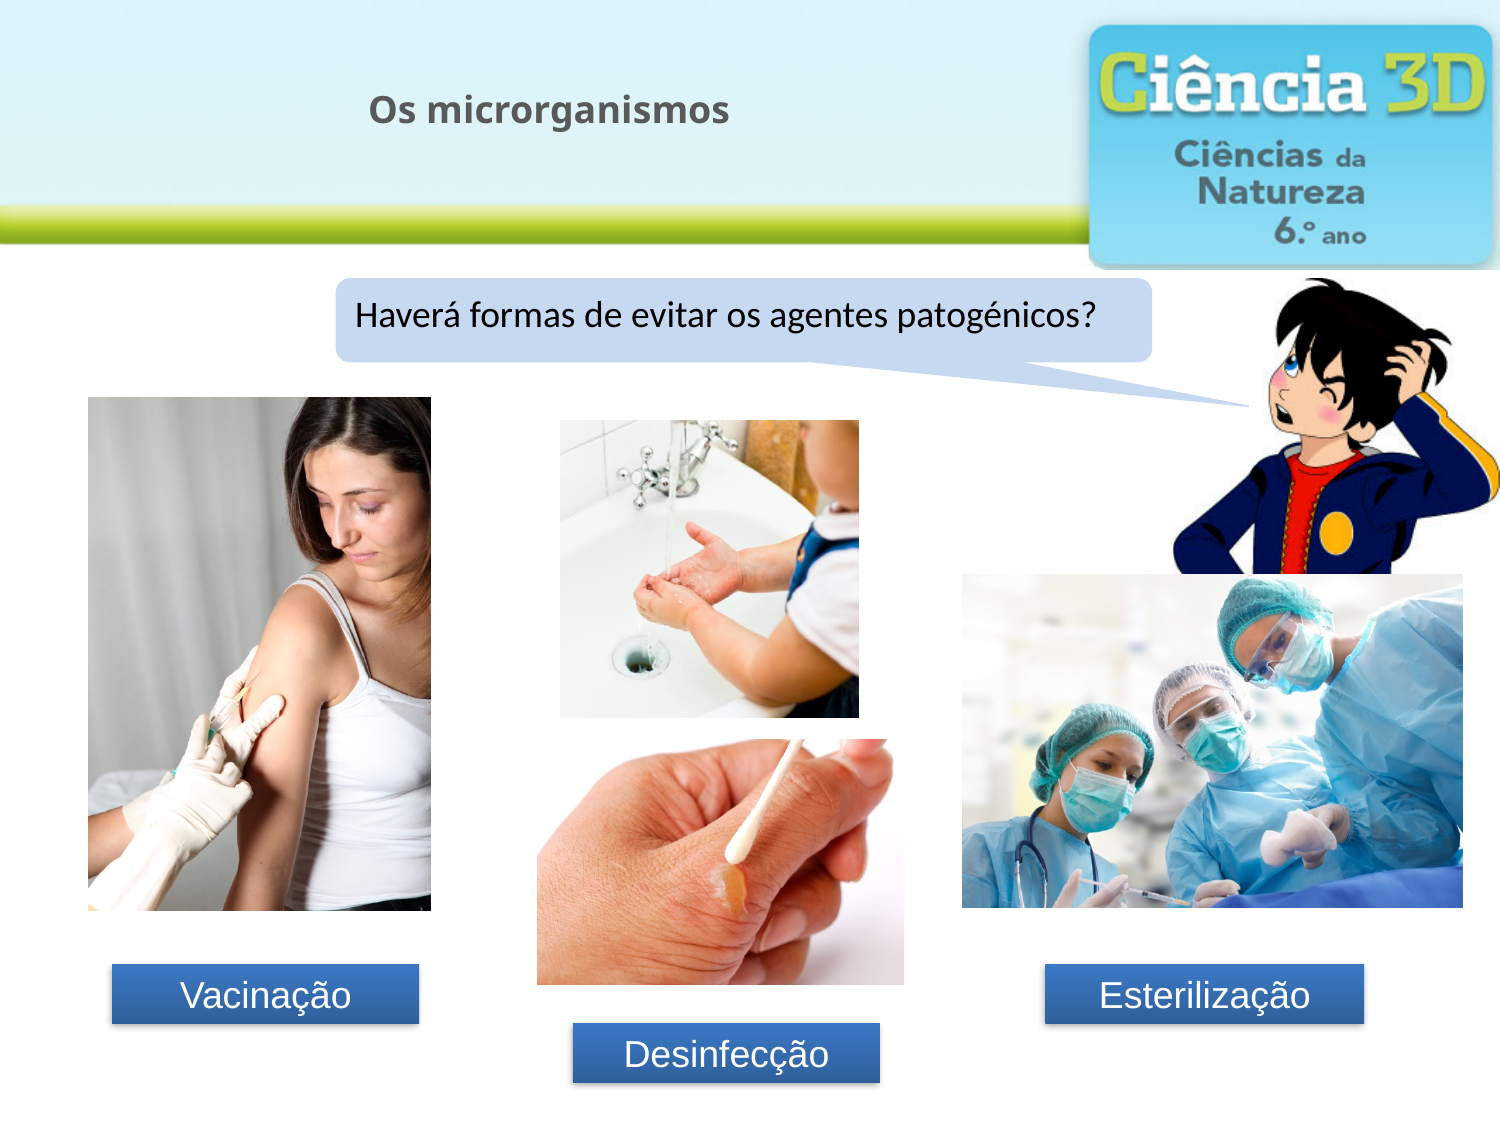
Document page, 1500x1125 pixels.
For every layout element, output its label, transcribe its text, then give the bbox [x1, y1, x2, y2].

text_box Desinfecção [572, 1023, 880, 1083]
text_box Haverá formas de evitar os agentes patogénicos? [336, 279, 1168, 399]
picture [88, 396, 432, 911]
picture [560, 420, 859, 719]
text_box Vacinação [112, 964, 420, 1024]
picture [962, 278, 1500, 909]
text_box Esterilização [1045, 964, 1365, 1024]
picture [0, 0, 1500, 271]
picture [537, 739, 904, 985]
